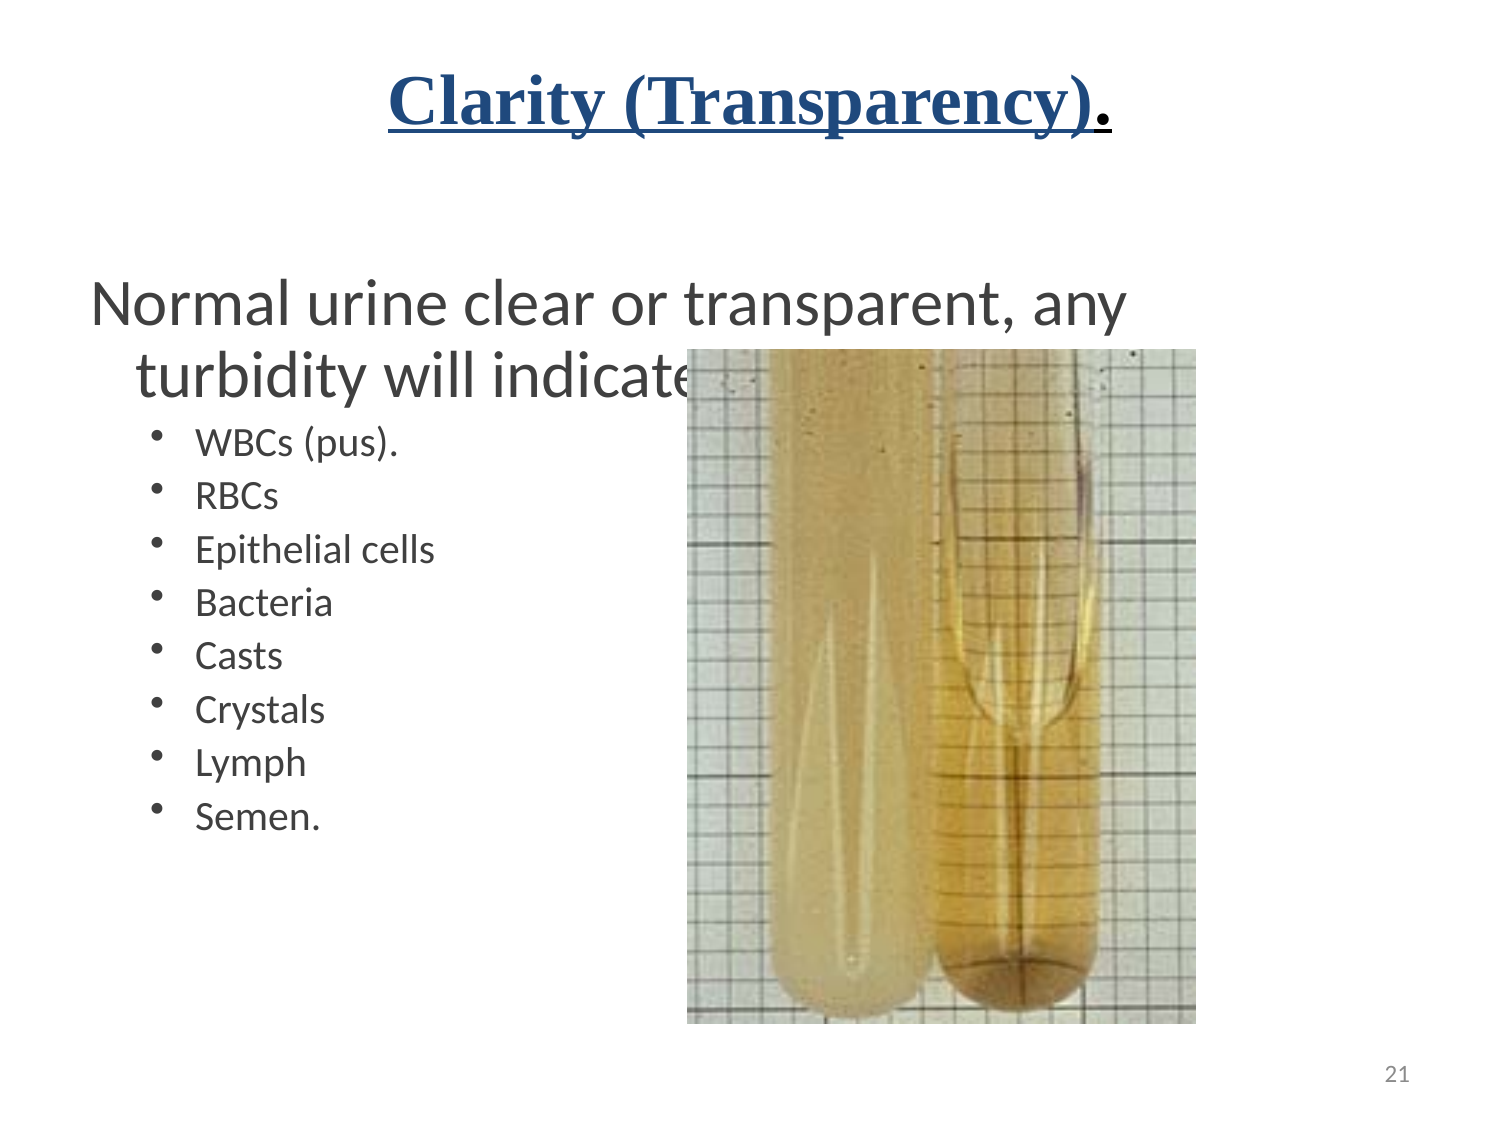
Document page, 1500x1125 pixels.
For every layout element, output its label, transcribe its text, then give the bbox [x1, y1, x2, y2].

slide_number 21 [1074, 1042, 1425, 1103]
list Normal urine clear or transparent, any turbidity will indicate. WBCs (pus). RBCs Epithelial cells Bacteria Casts Crystals Lymph Semen. [75, 174, 1300, 1062]
picture [687, 349, 1196, 1024]
title Clarity (Transparency). [75, 45, 1425, 233]
